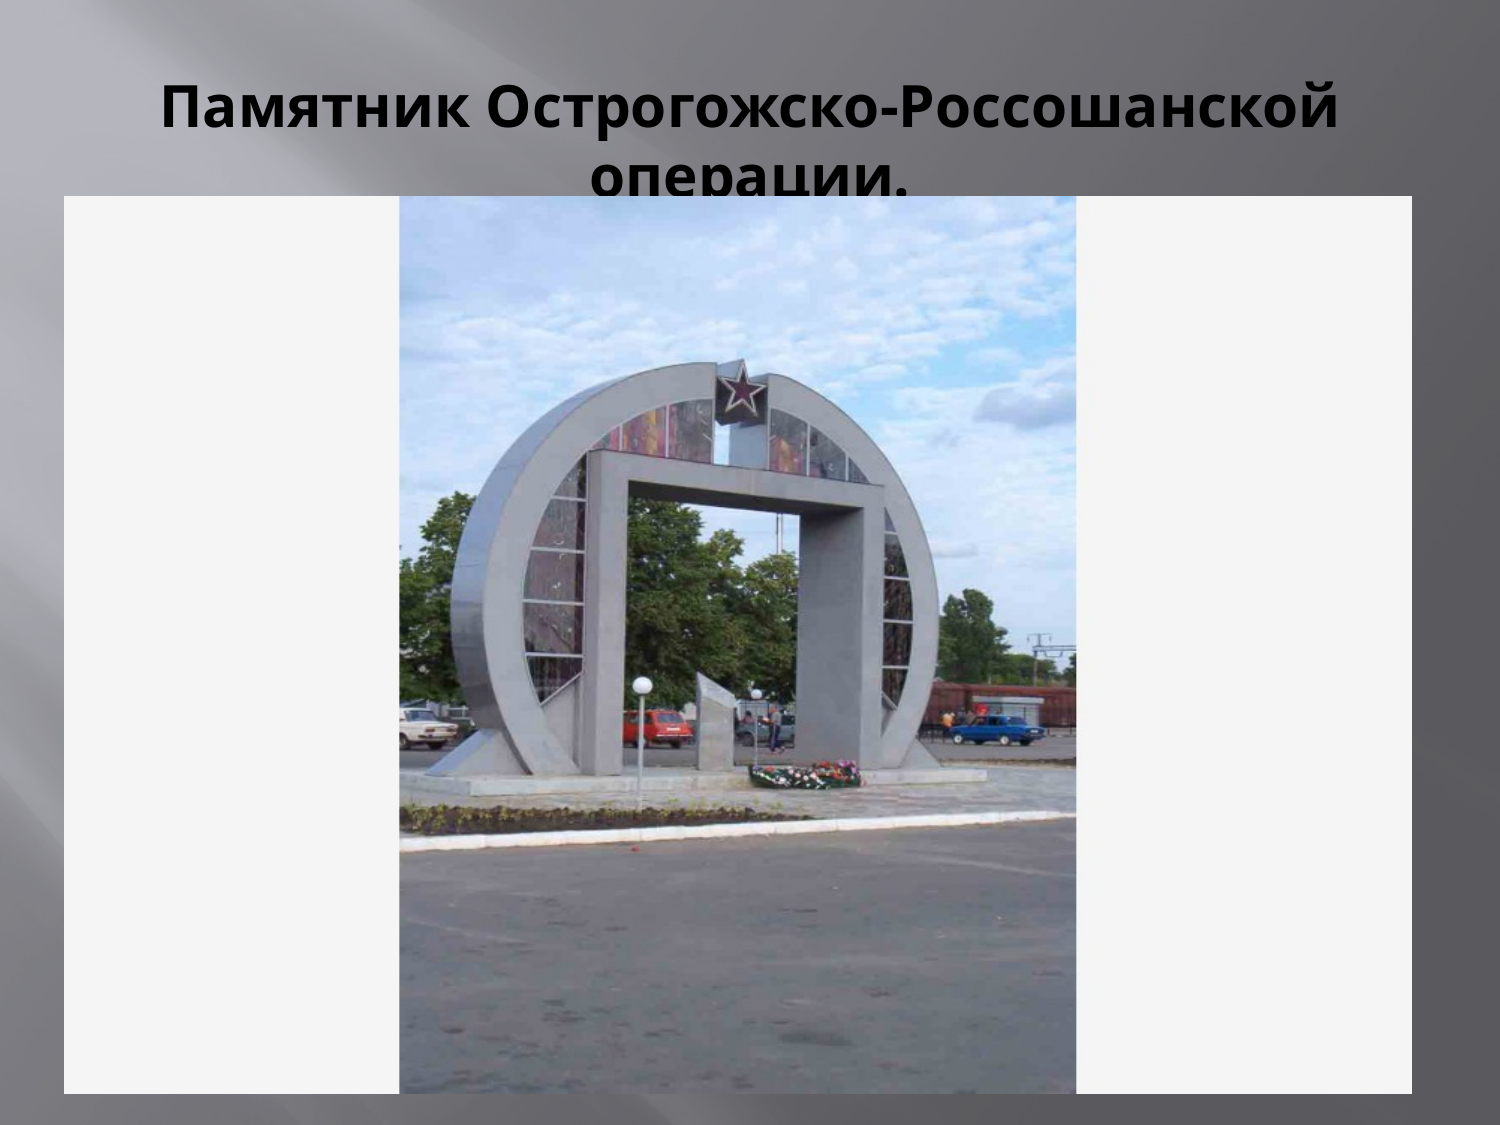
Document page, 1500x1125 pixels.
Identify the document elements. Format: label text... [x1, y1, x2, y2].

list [64, 195, 1412, 1095]
title Памятник Острогожско-Россошанской операции. [75, 45, 1425, 206]
